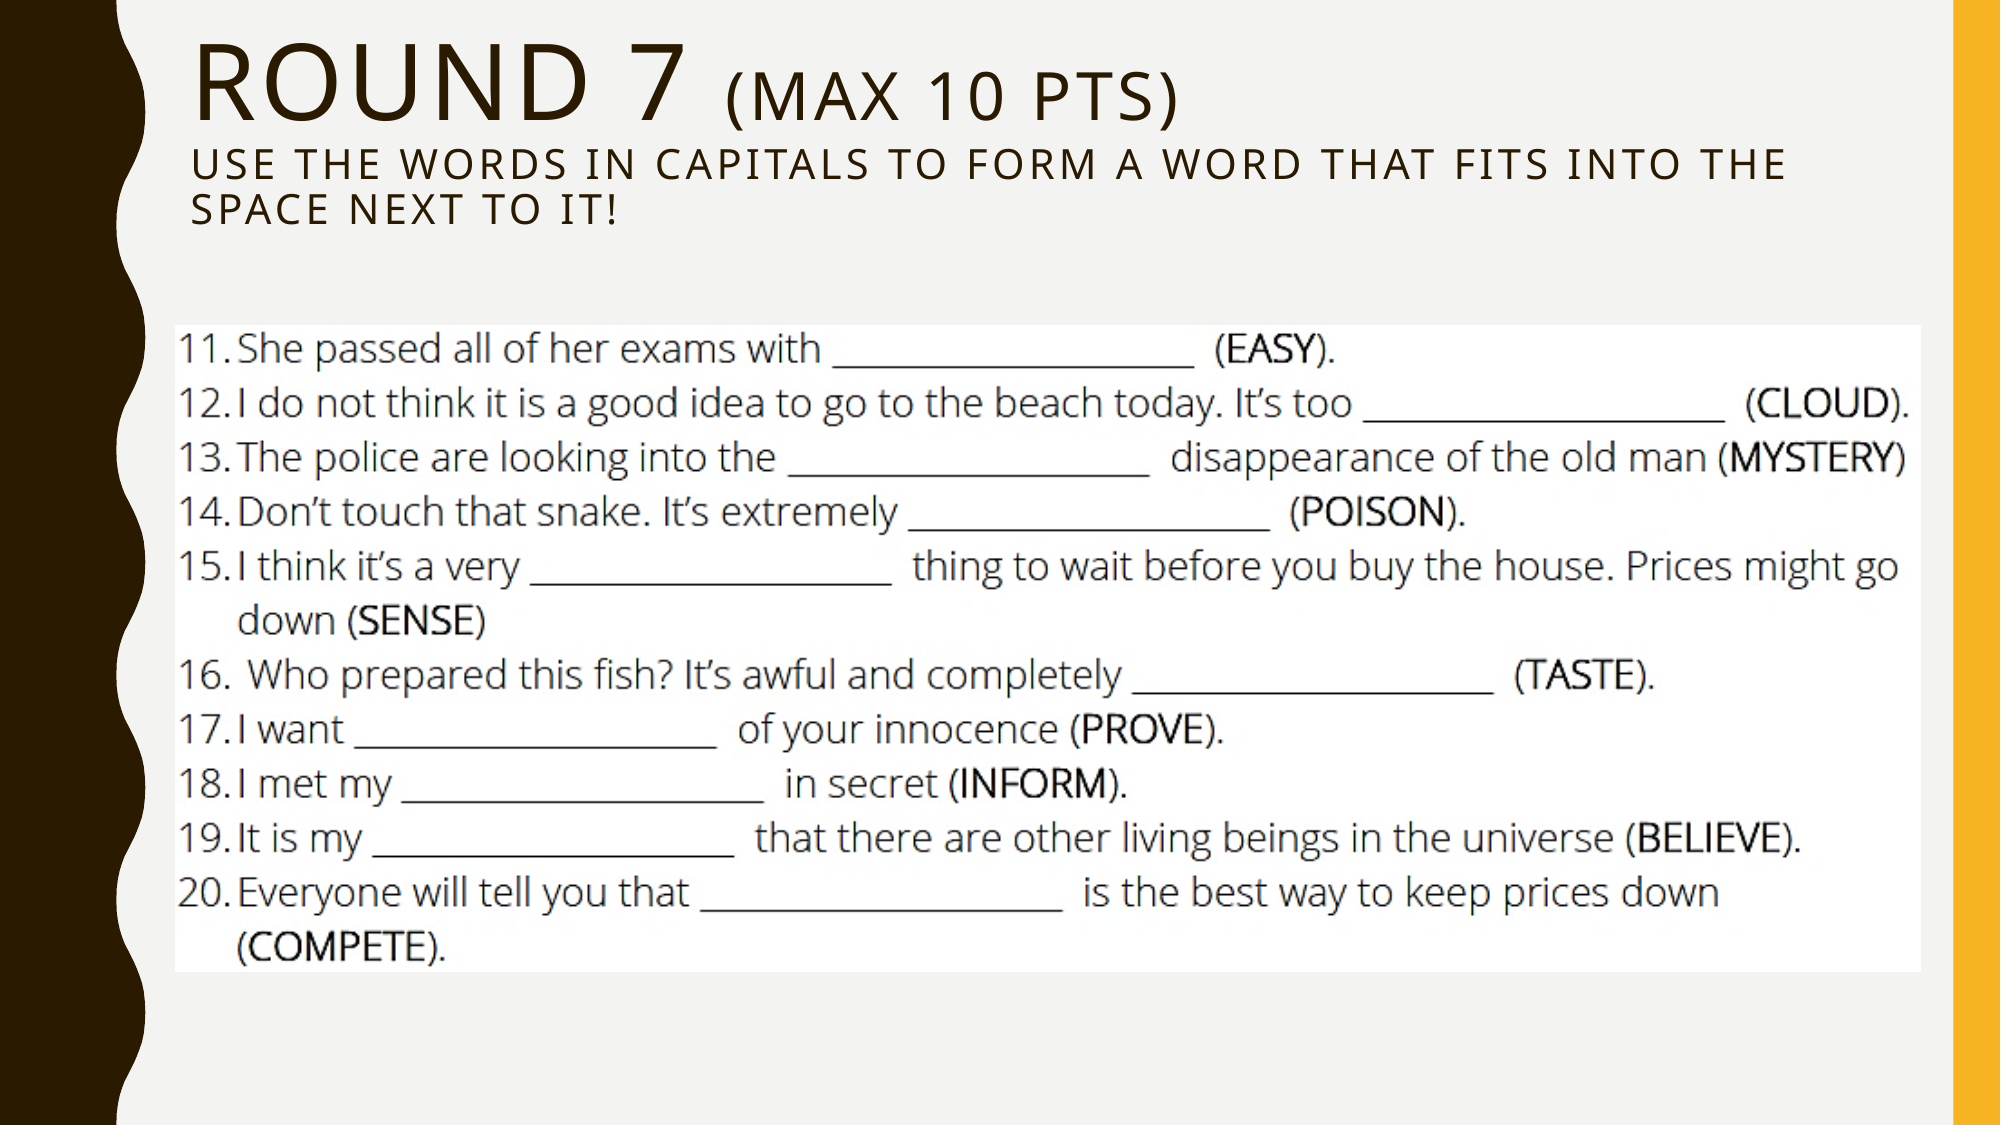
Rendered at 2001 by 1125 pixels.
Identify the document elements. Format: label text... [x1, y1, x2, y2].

picture [175, 325, 1921, 972]
title Round 7 (max 10 pts) Use the words in capitals to form a word that fits into the space next to it! [175, 21, 1934, 254]
